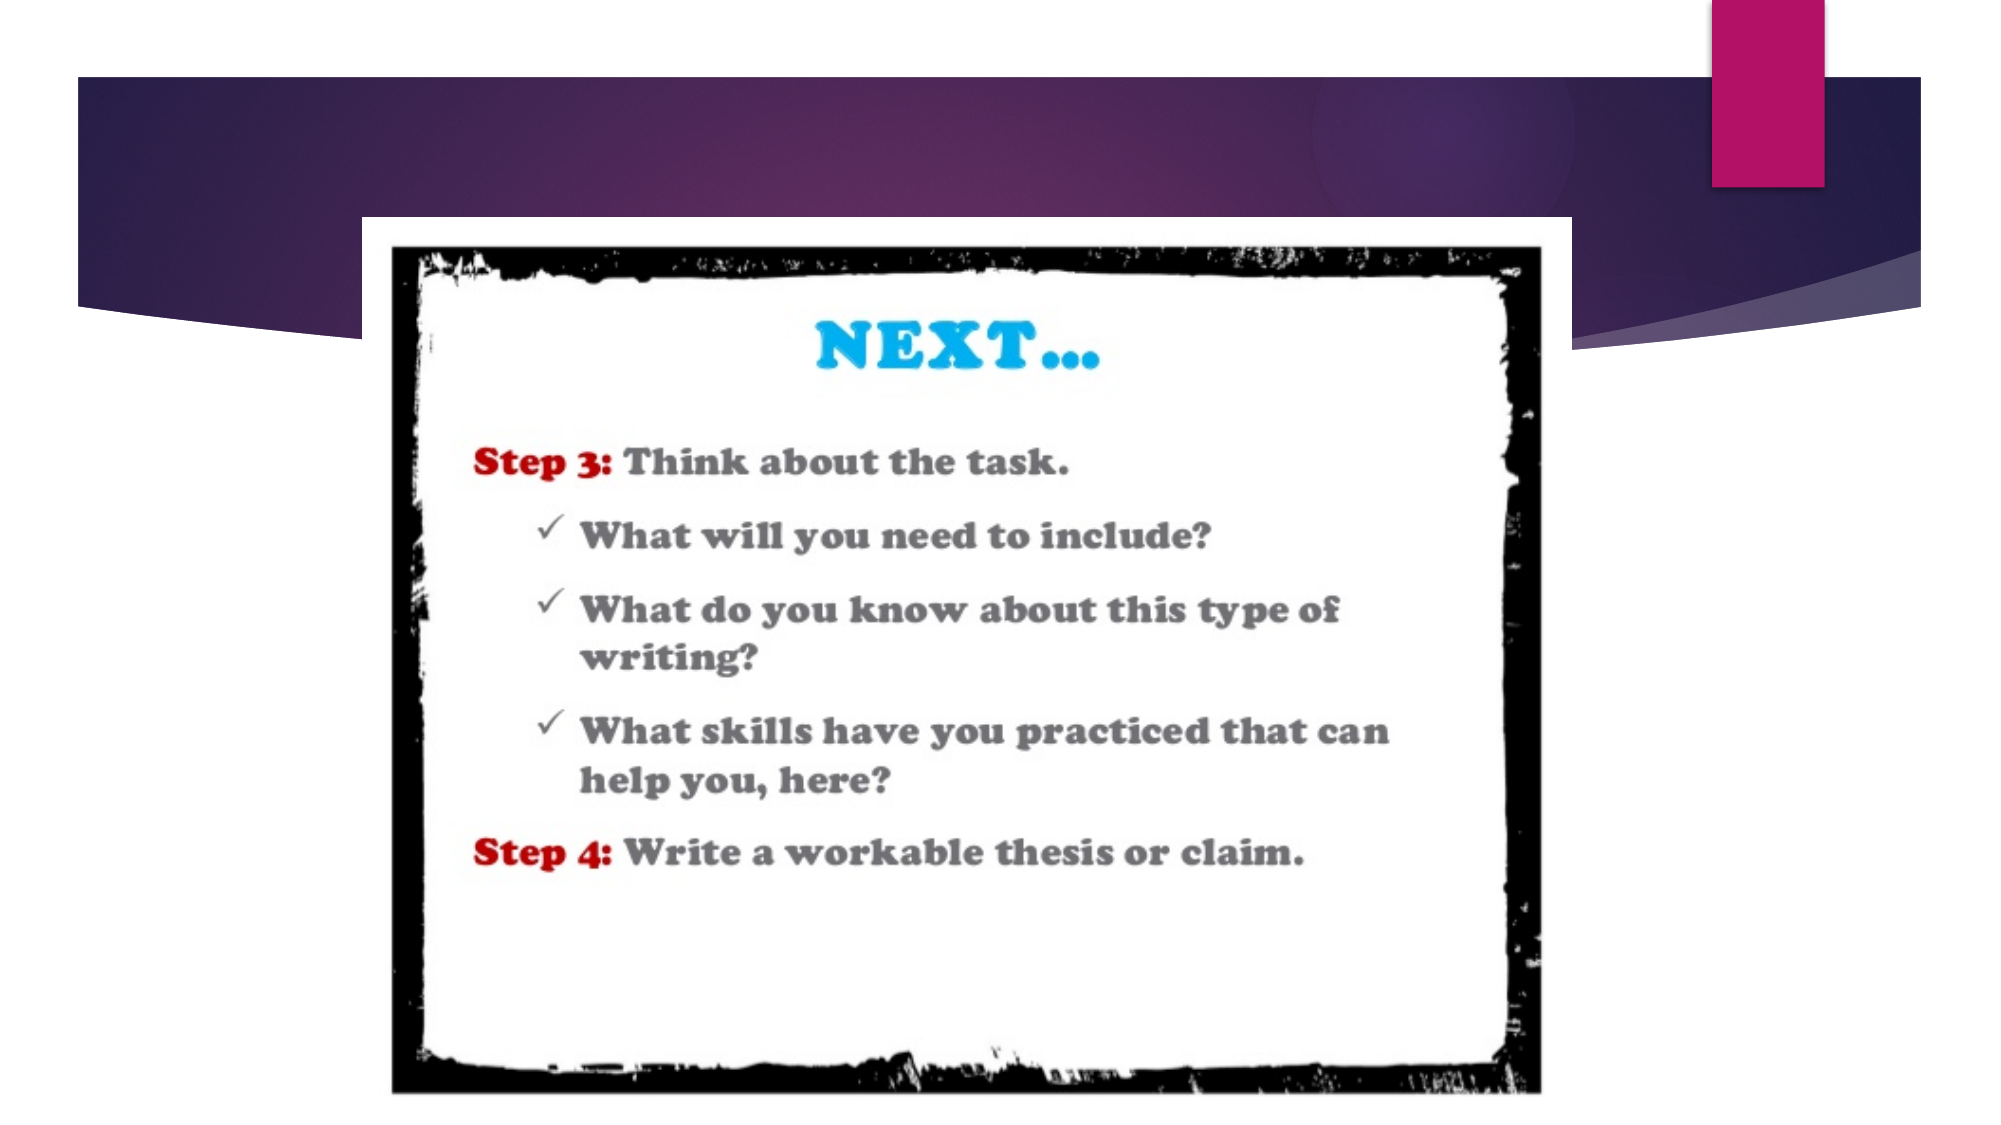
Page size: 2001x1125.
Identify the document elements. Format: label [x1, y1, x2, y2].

list [361, 216, 1572, 1125]
